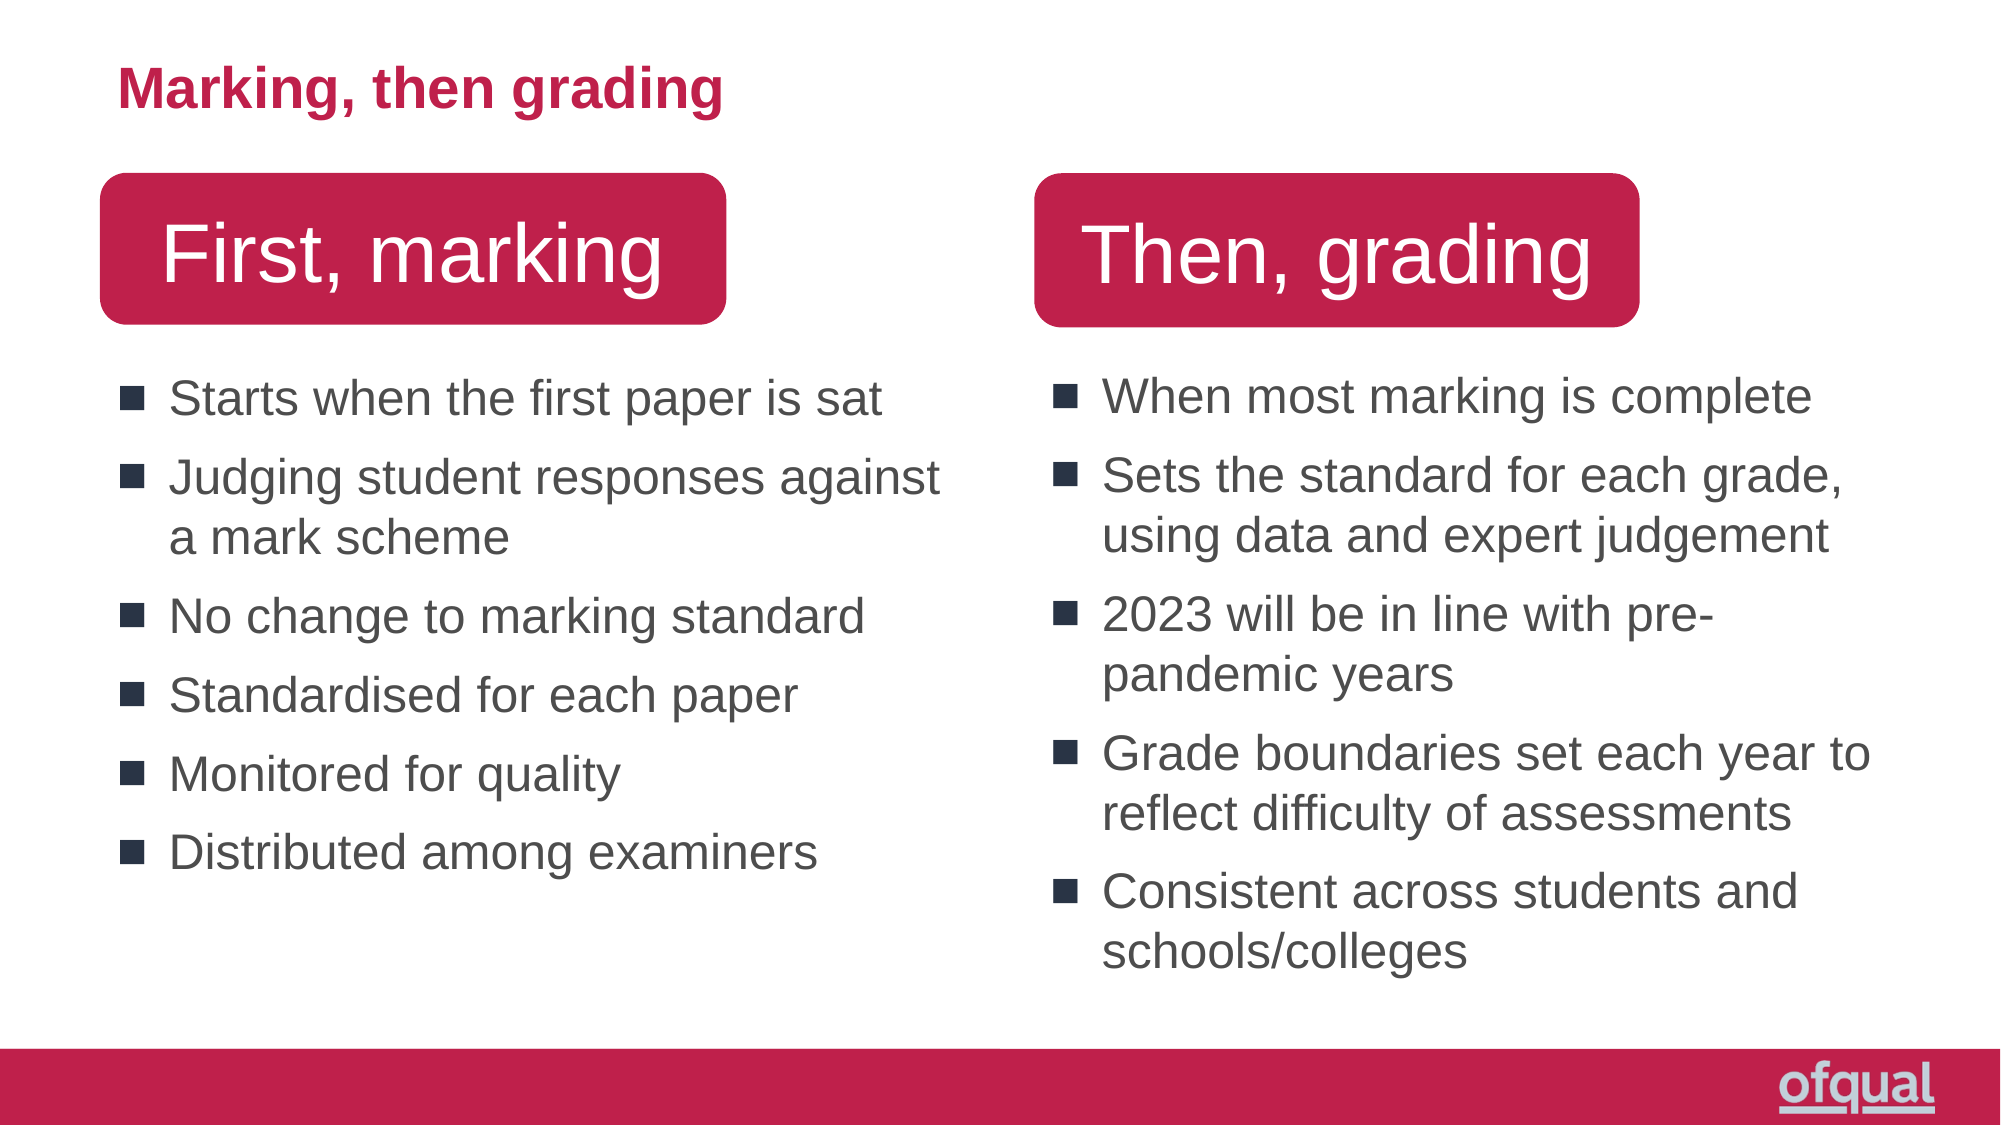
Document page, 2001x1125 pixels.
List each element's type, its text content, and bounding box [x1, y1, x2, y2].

list Grading When most marking is complete Sets the standard for each grade, using data and expert judgement 2023 will be in line with pre-pandemic years Grade boundaries set each year to reflect difficulty of assessments Consistent across students and schools/colleges [1035, 158, 1898, 1033]
text_box Then, grading [1034, 173, 1640, 328]
list Starts when the first paper is sat Judging student responses against a mark scheme No change to marking standard Standardised for each paper Monitored for quality Distributed among examiners [102, 160, 965, 1035]
picture [1779, 1060, 1935, 1114]
text_box First, marking [99, 172, 727, 325]
title Marking, then grading [102, 42, 1491, 137]
